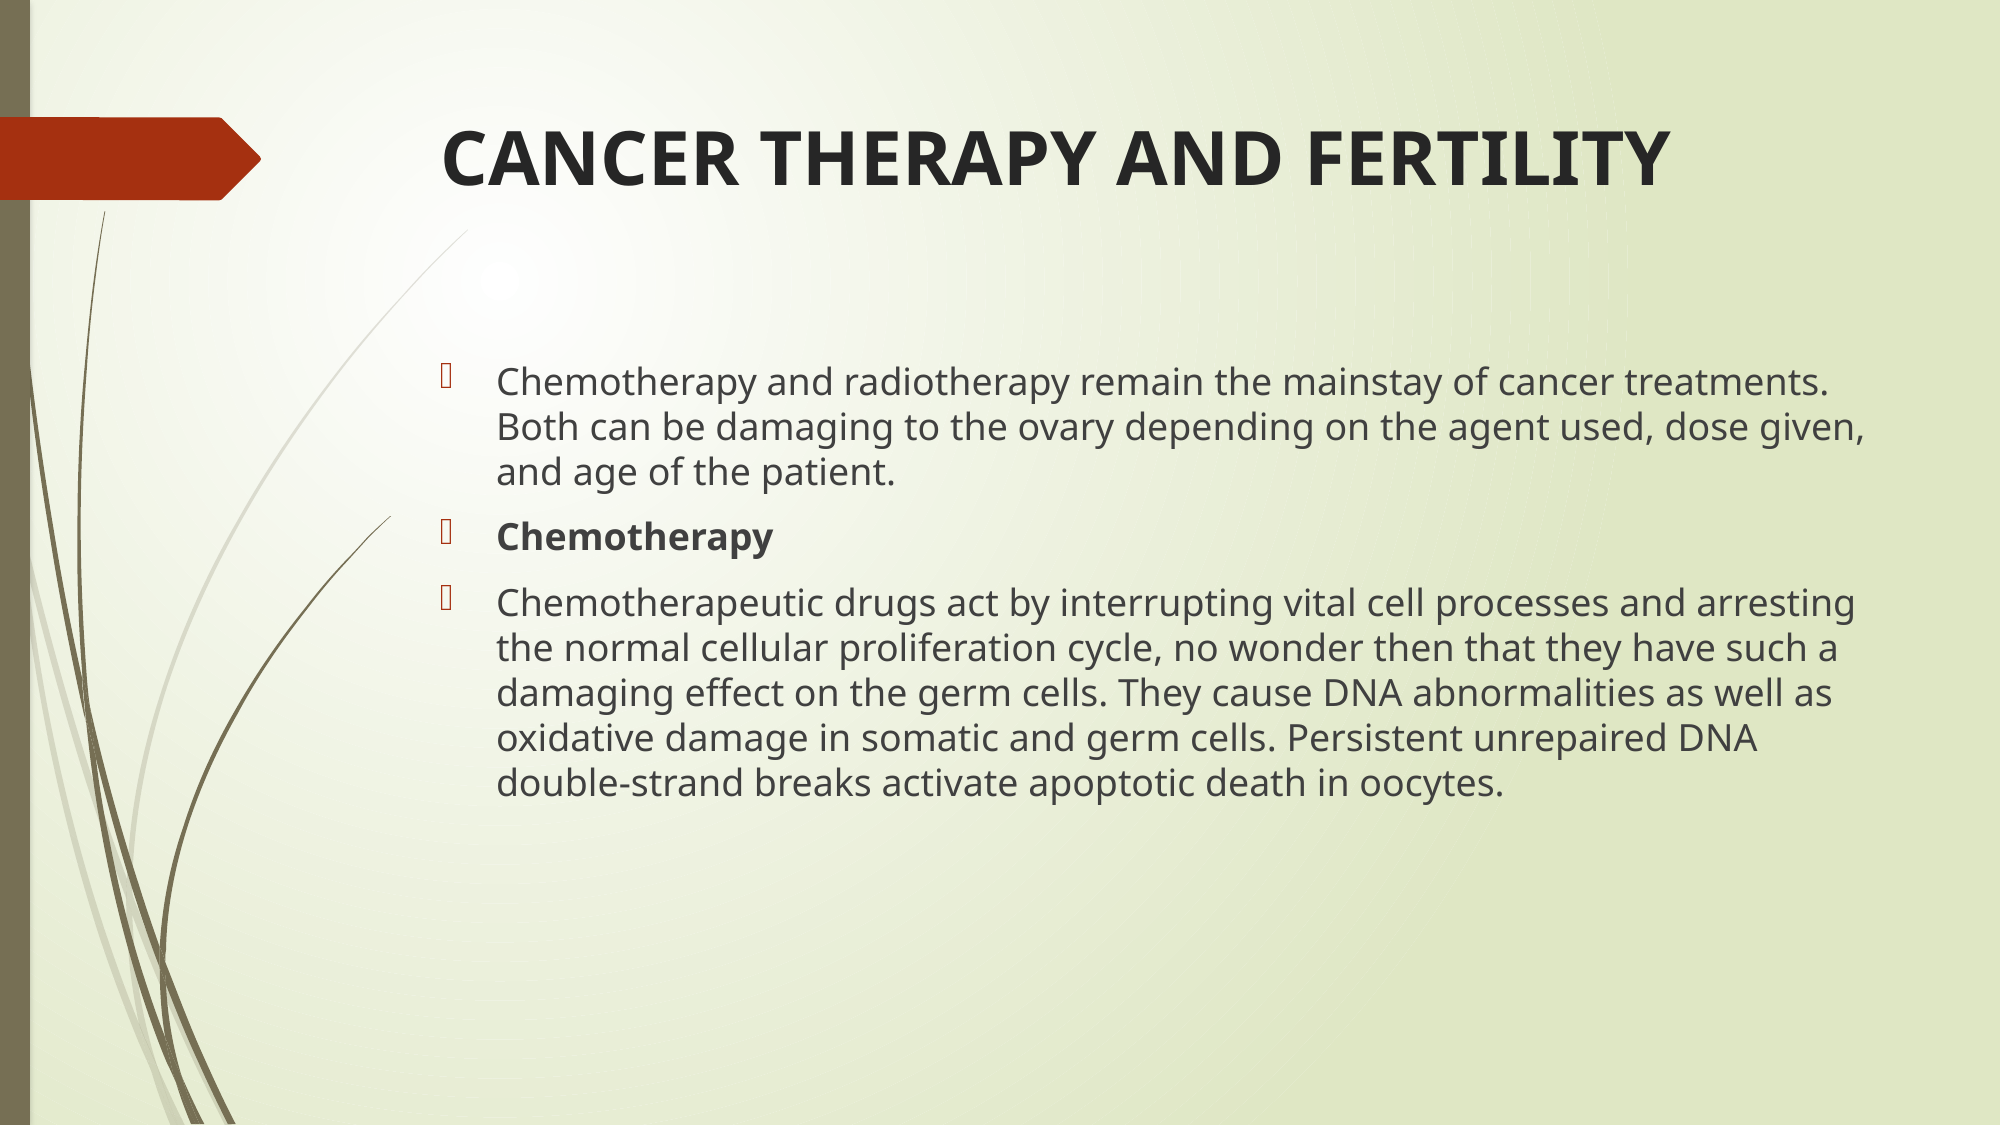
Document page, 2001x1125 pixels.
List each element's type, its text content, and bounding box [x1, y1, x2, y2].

title CANCER THERAPY AND FERTILITY [425, 102, 1888, 313]
list Chemotherapy and radiotherapy remain the mainstay of cancer treatments. Both can be damaging to the ovary depending on the agent used, dose given, and age of the patient. Chemotherapy Chemotherapeutic drugs act by interrupting vital cell processes and arresting the normal cellular proliferation cycle, no wonder then that they have such a damaging effect on the germ cells. They cause DNA abnormalities as well as oxidative damage in somatic and germ cells. Persistent unrepaired DNA double-strand breaks activate apoptotic death in oocytes. [424, 350, 1888, 970]
